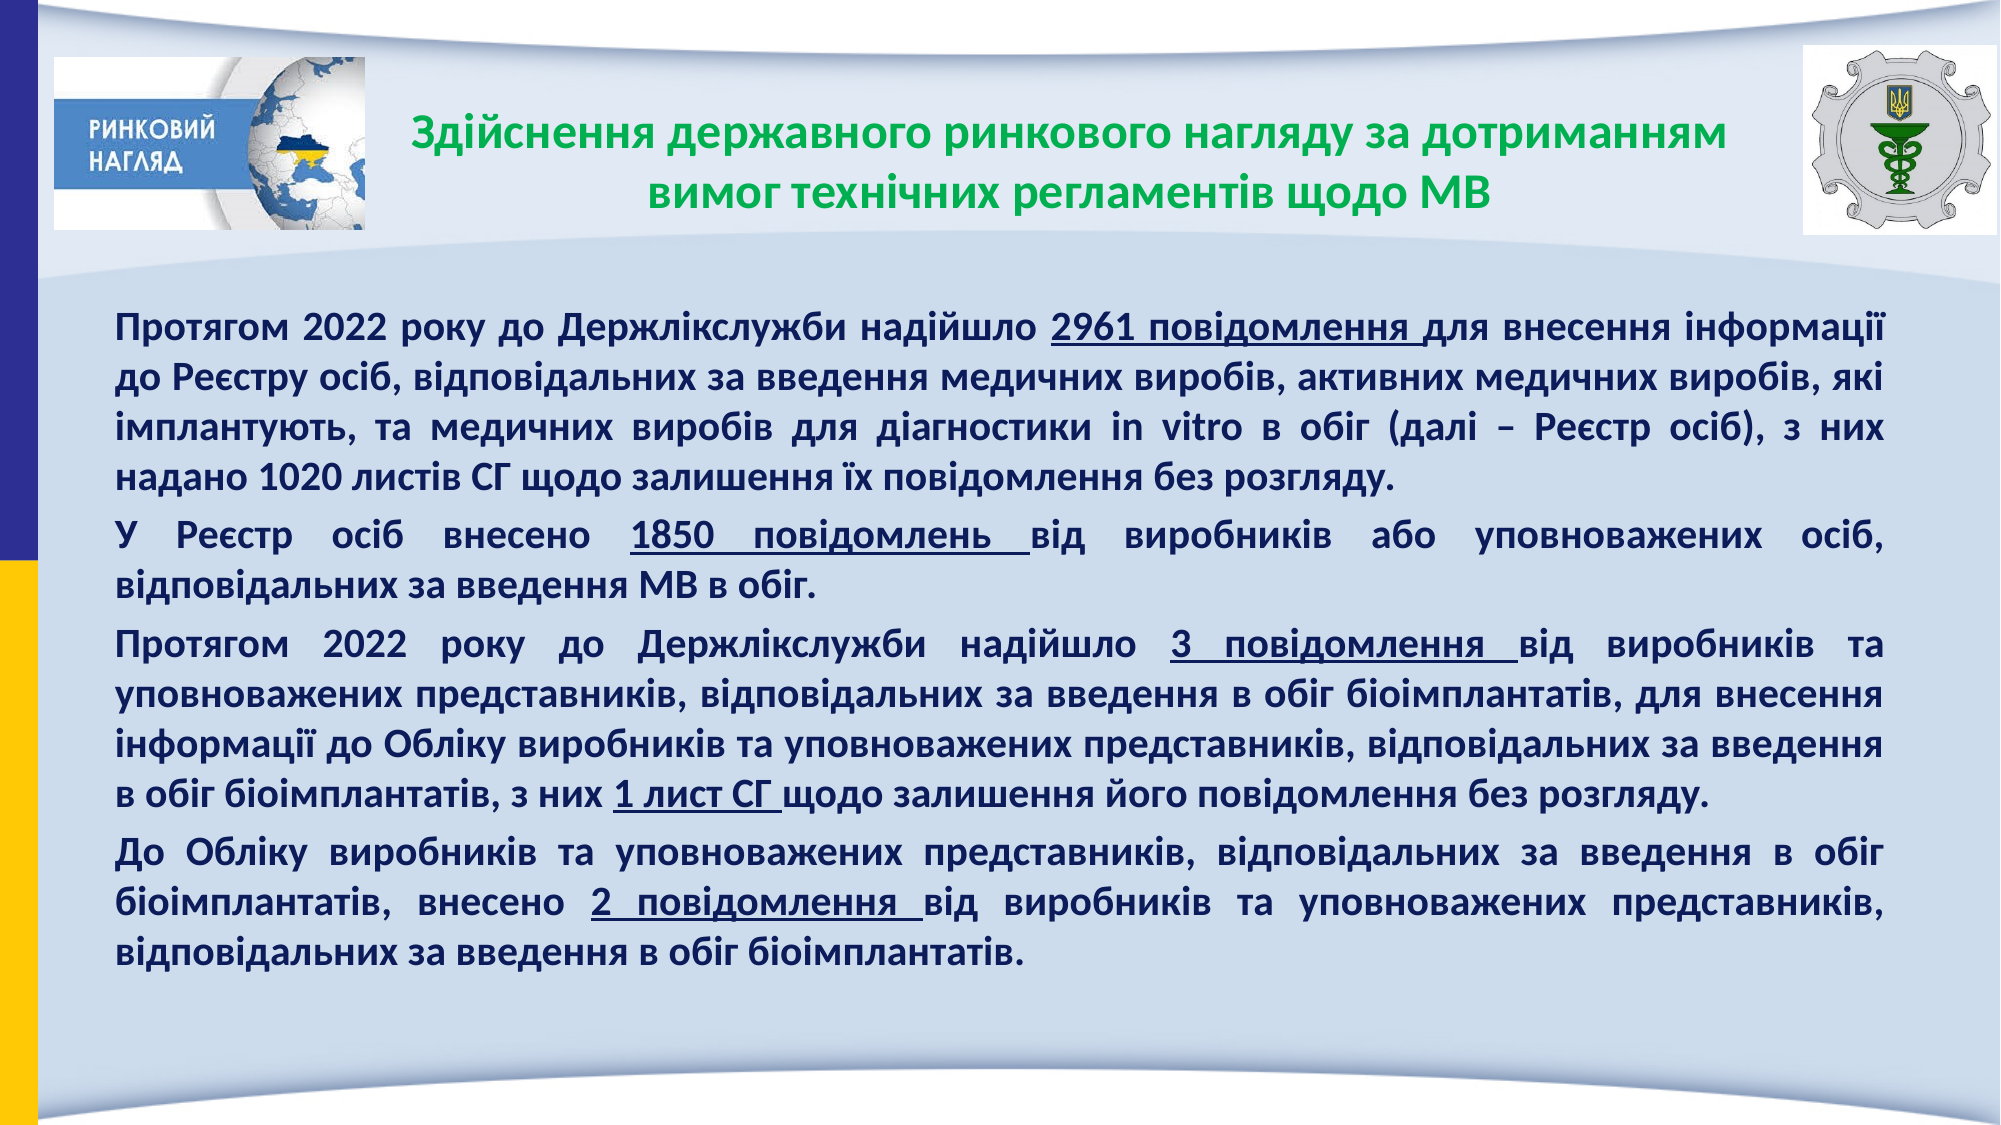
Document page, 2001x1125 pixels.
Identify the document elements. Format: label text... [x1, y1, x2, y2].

picture [38, 0, 2001, 1125]
title Здійснення державного ринкового нагляду за дотриманням вимог технічних регламентів щодо МВ [365, 79, 1803, 170]
list Протягом 2022 року до Держлікслужби надійшло 2961 повідомлення для внесення інформації до Реєстру осіб, відповідальних за введення медичних виробів, активних медичних виробів, які імплантують, та медичних виробів для діагностики in vitro в обіг (далі – Реєстр осіб), з них надано 1020 листів СГ щодо залишення їх повідомлення без розгляду. У Реєстр осіб внесено 1850 повідомлень від виробників або уповноважених осіб, відповідальних за введення МВ в обіг. Протягом 2022 року до Держлікслужби надійшло 3 повідомлення від виробників та уповноважених представників, відповідальних за введення в обіг біоімплантатів, для внесення інформації до Обліку виробників та уповноважених представників, відповідальних за введення в обіг біоімплантатів, з них 1 лист СГ щодо залишення його повідомлення без розгляду. До Обліку виробників та уповноважених представників, відповідальних за введення в обіг біоімплантатів, внесено 2 повідомлення від виробників та уповноважених представників, відповідальних за введення в обіг біоімплантатів. [99, 170, 1900, 1038]
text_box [0, 0, 38, 1125]
